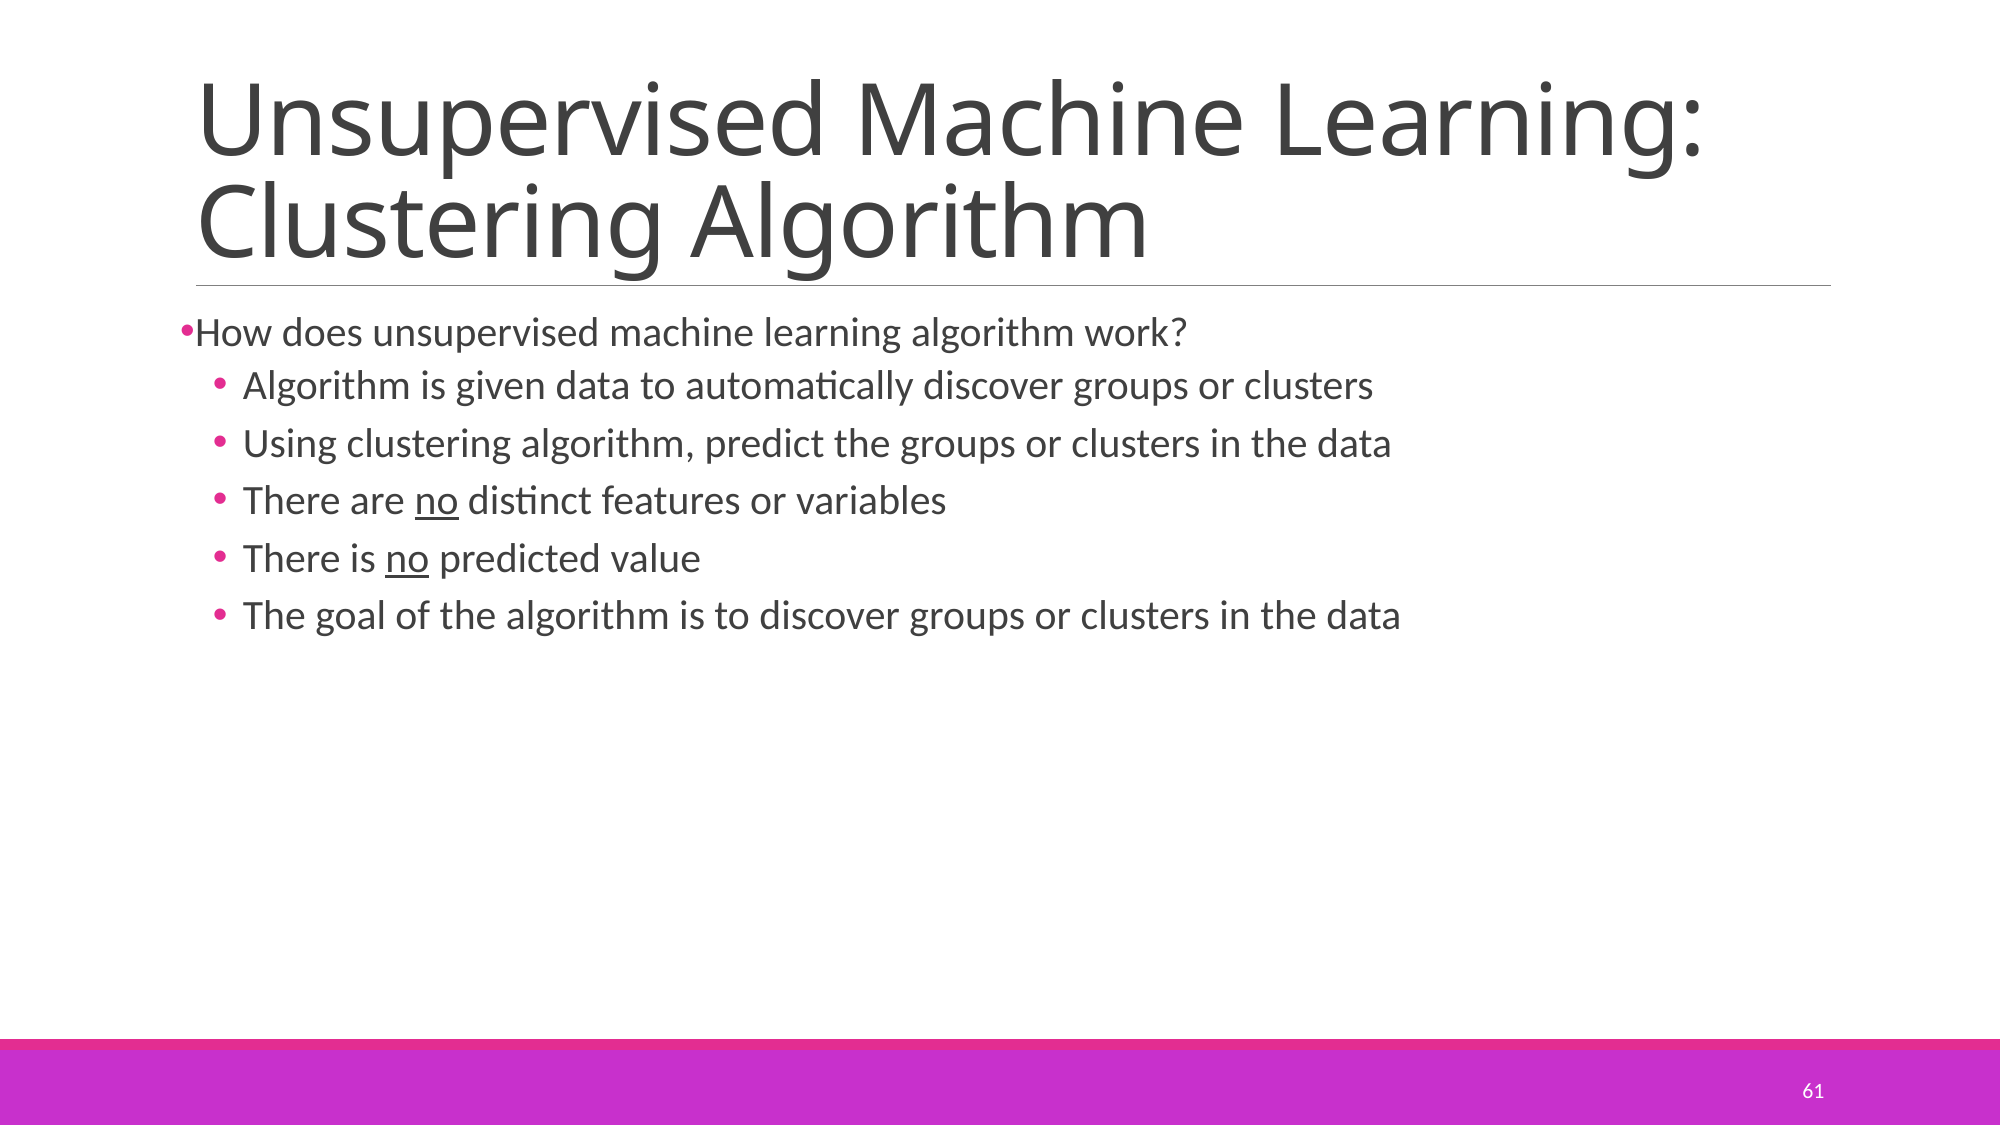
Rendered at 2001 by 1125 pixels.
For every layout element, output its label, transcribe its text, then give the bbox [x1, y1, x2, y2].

slide_number 61 [1624, 1059, 1840, 1120]
list How does unsupervised machine learning algorithm work? Algorithm is given data to automatically discover groups or clusters Using clustering algorithm, predict the groups or clusters in the data There are no distinct features or variables There is no predicted value The goal of the algorithm is to discover groups or clusters in the data [180, 302, 1830, 963]
title Unsupervised Machine Learning: Clustering Algorithm [180, 47, 1830, 285]
